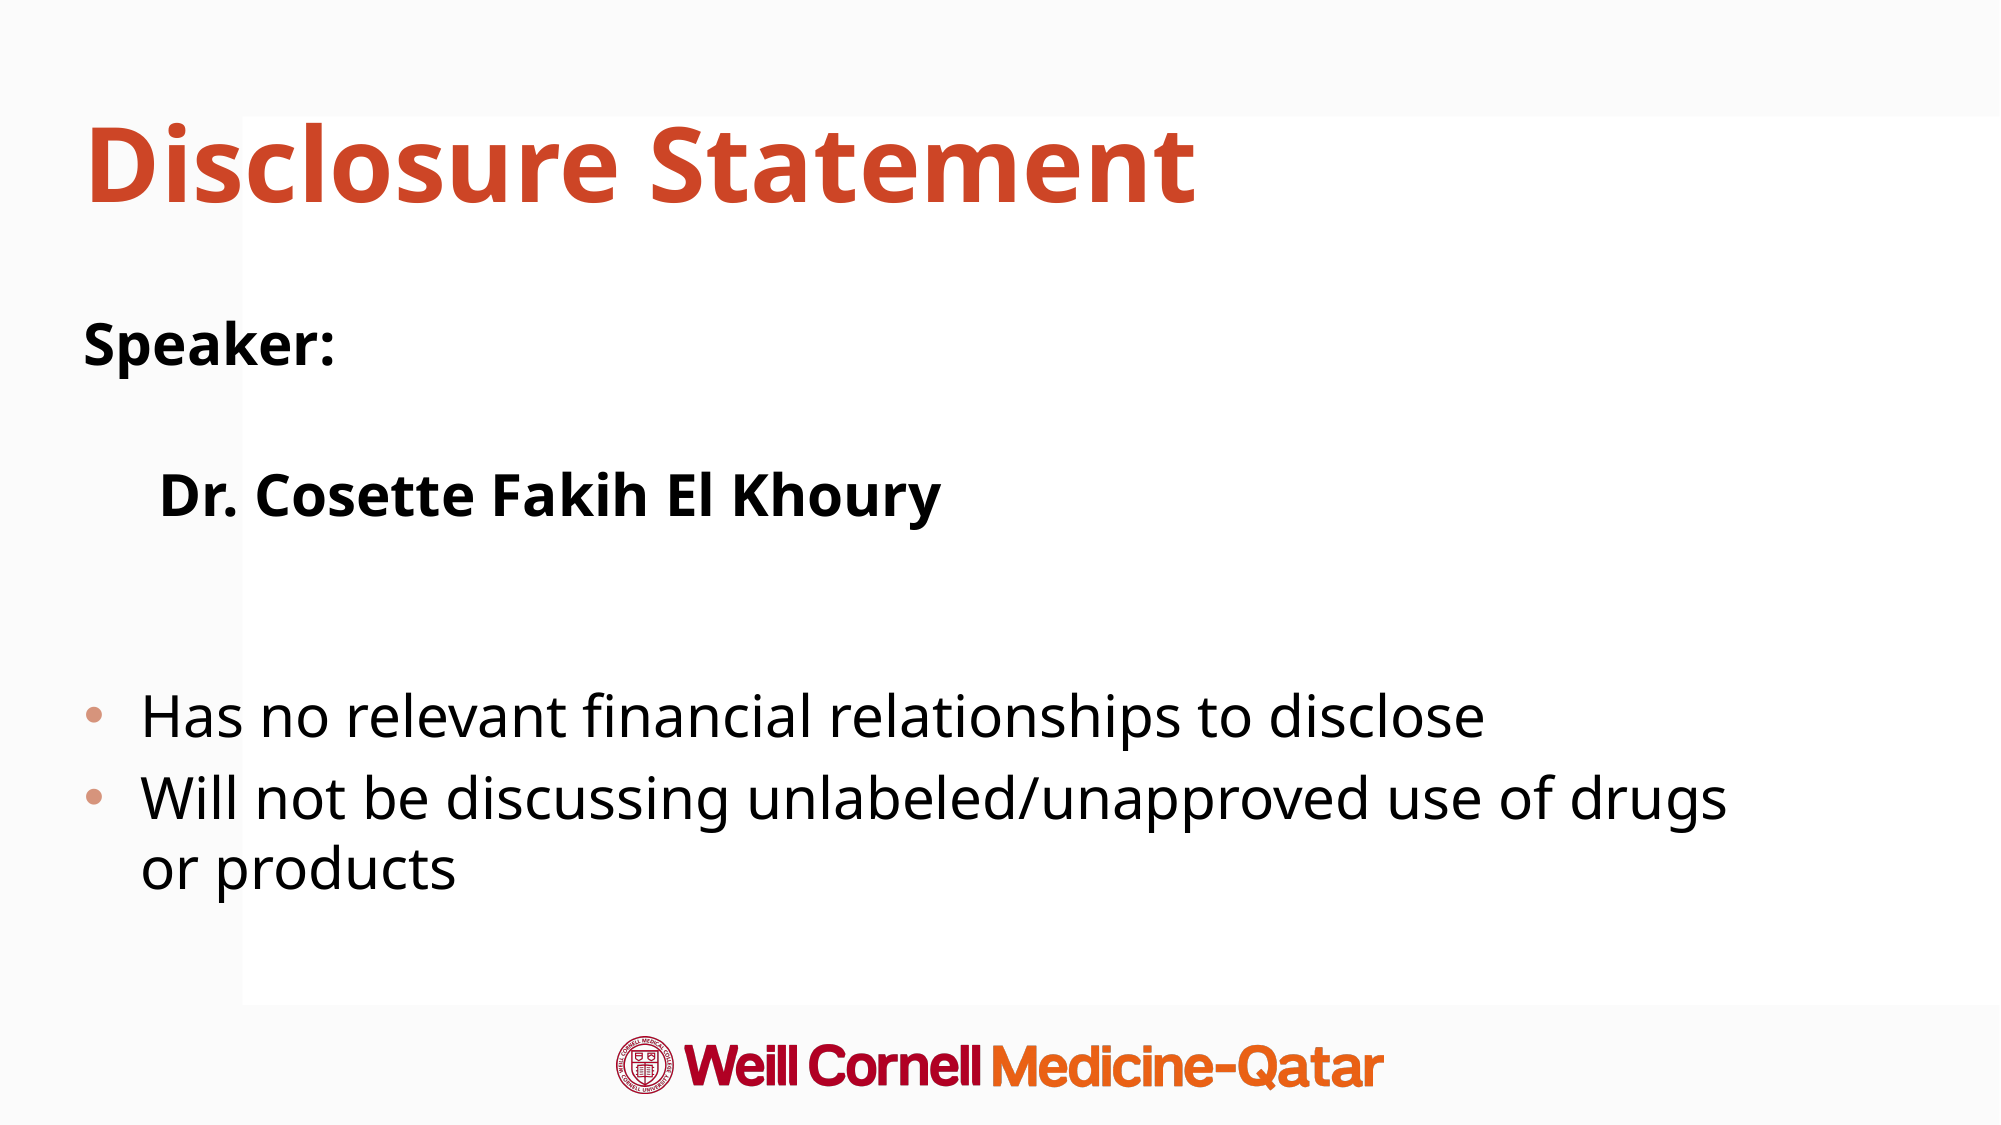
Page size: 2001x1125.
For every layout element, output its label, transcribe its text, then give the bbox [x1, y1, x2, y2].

list Speaker: Dr. Cosette Fakih El Khoury Has no relevant financial relationships to disclose Will not be discussing unlabeled/unapproved use of drugs or products [68, 299, 1799, 990]
picture [616, 1036, 1384, 1094]
title Disclosure Statement [68, 59, 1799, 278]
